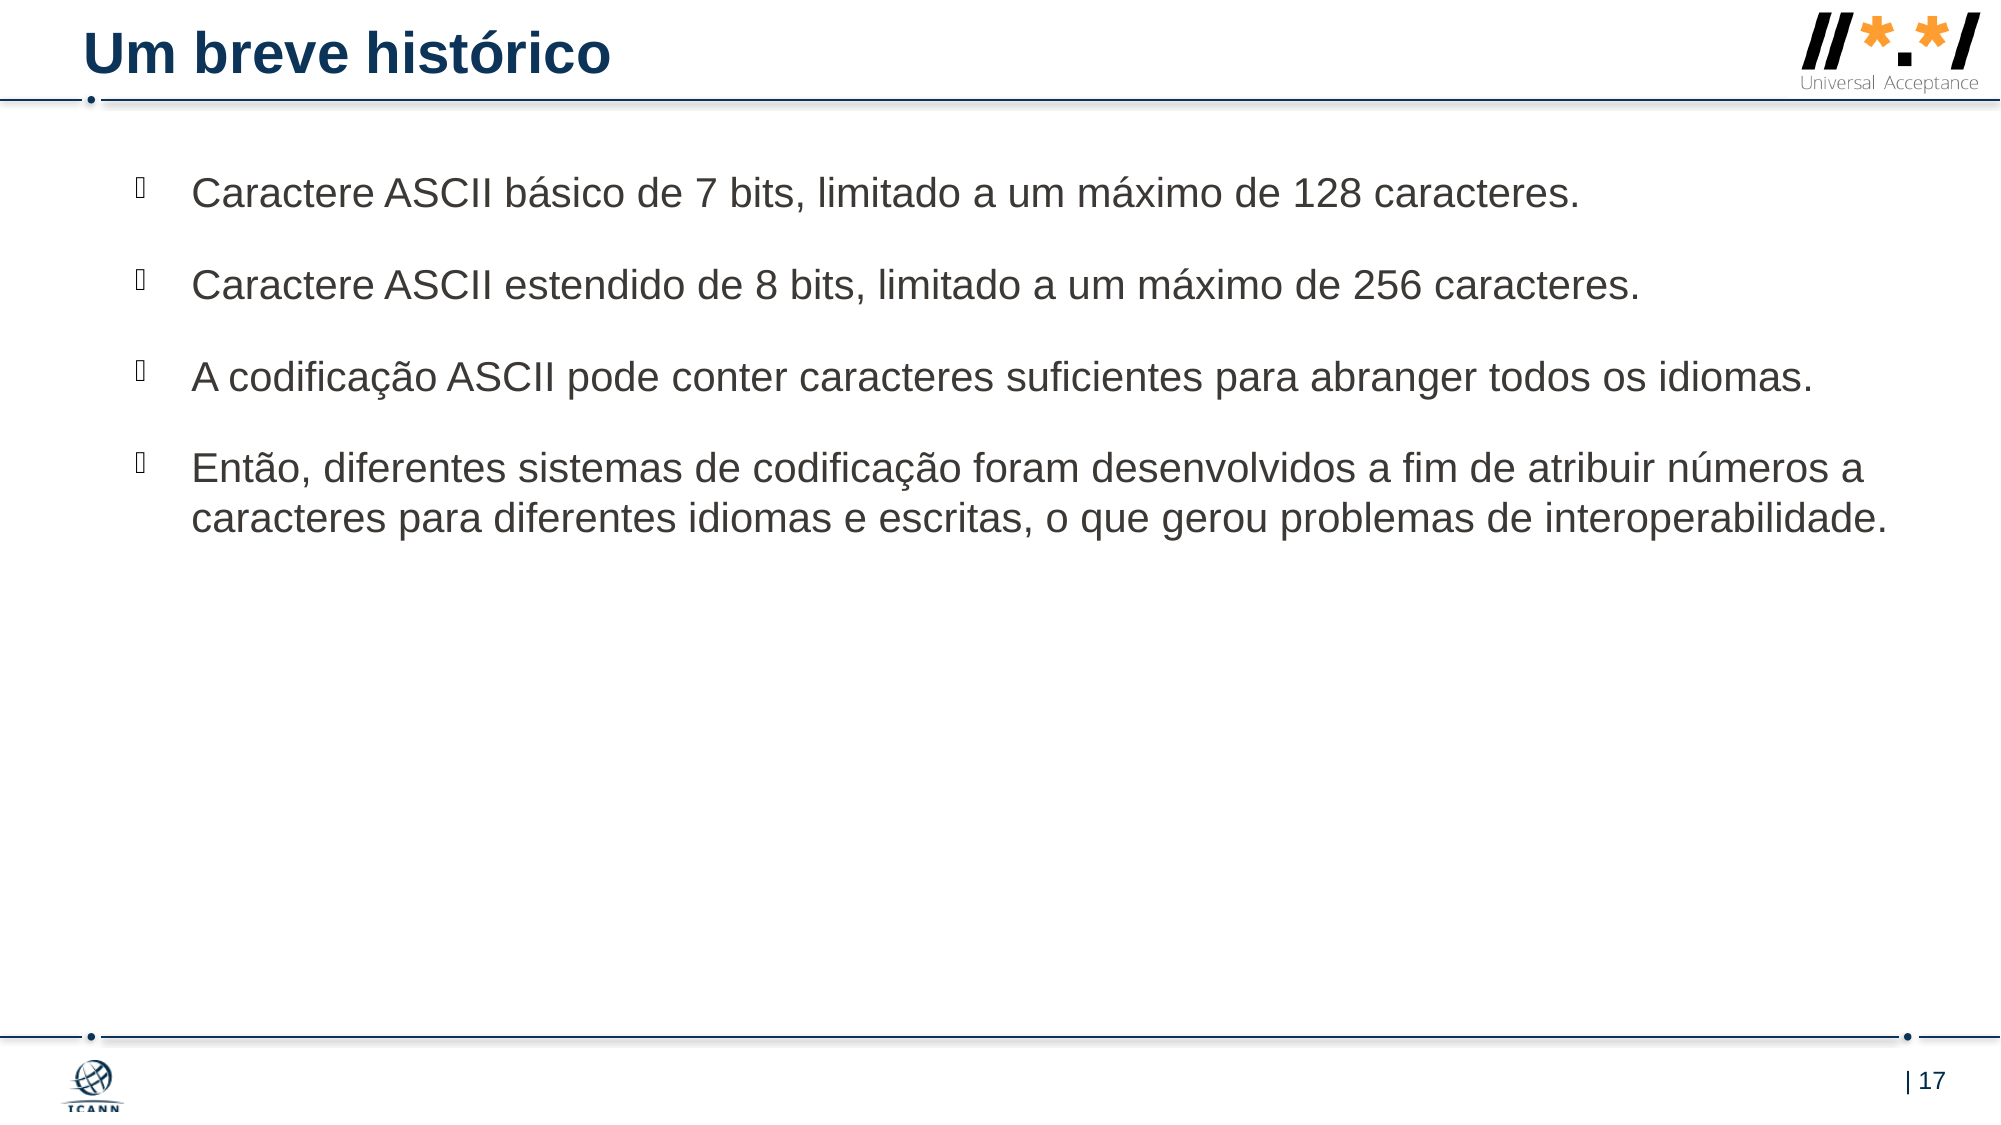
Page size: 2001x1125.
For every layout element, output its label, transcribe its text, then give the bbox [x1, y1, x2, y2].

list Caractere ASCII básico de 7 bits, limitado a um máximo de 128 caracteres. Caractere ASCII estendido de 8 bits, limitado a um máximo de 256 caracteres. A codificação ASCII pode conter caracteres suficientes para abranger todos os idiomas. Então, diferentes sistemas de codificação foram desenvolvidos a fim de atribuir números a caracteres para diferentes idiomas e escritas, o que gerou problemas de interoperabilidade. [135, 165, 1934, 1050]
picture [1788, 5, 1993, 99]
title Um breve histórico [68, 7, 1784, 82]
